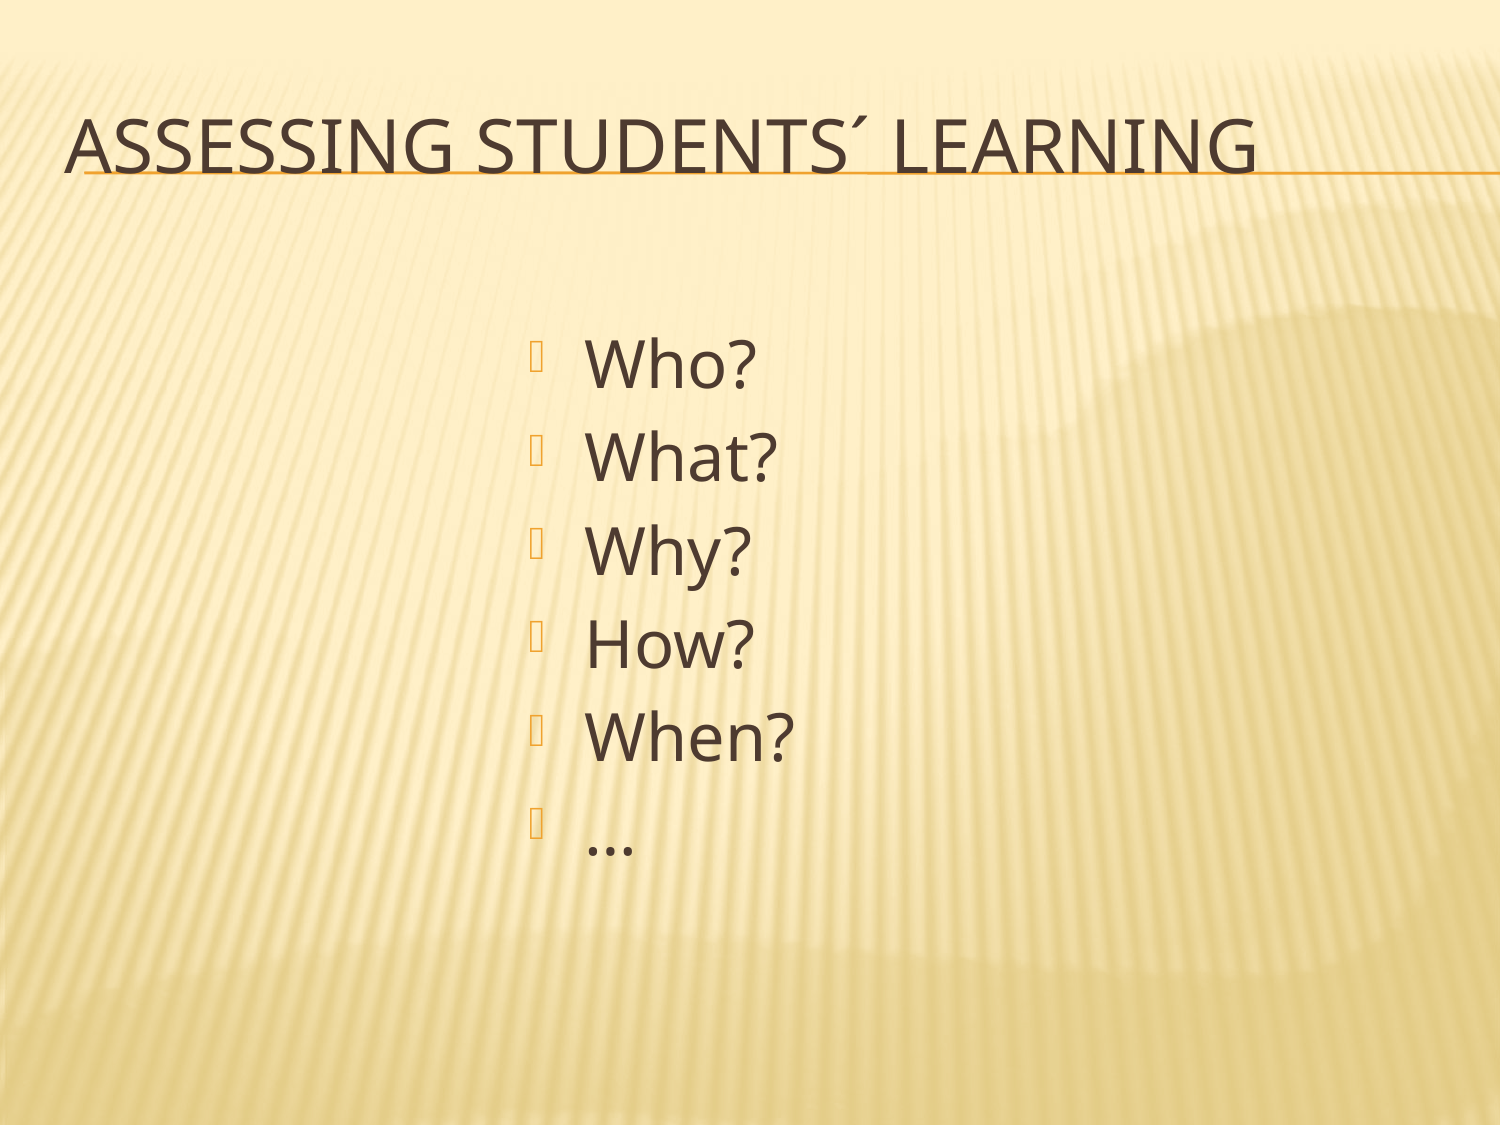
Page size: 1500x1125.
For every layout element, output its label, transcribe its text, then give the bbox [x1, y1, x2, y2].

list Who? What? Why? How? When? … [513, 314, 1425, 1005]
title Assessing students´ learning [50, 75, 1475, 213]
